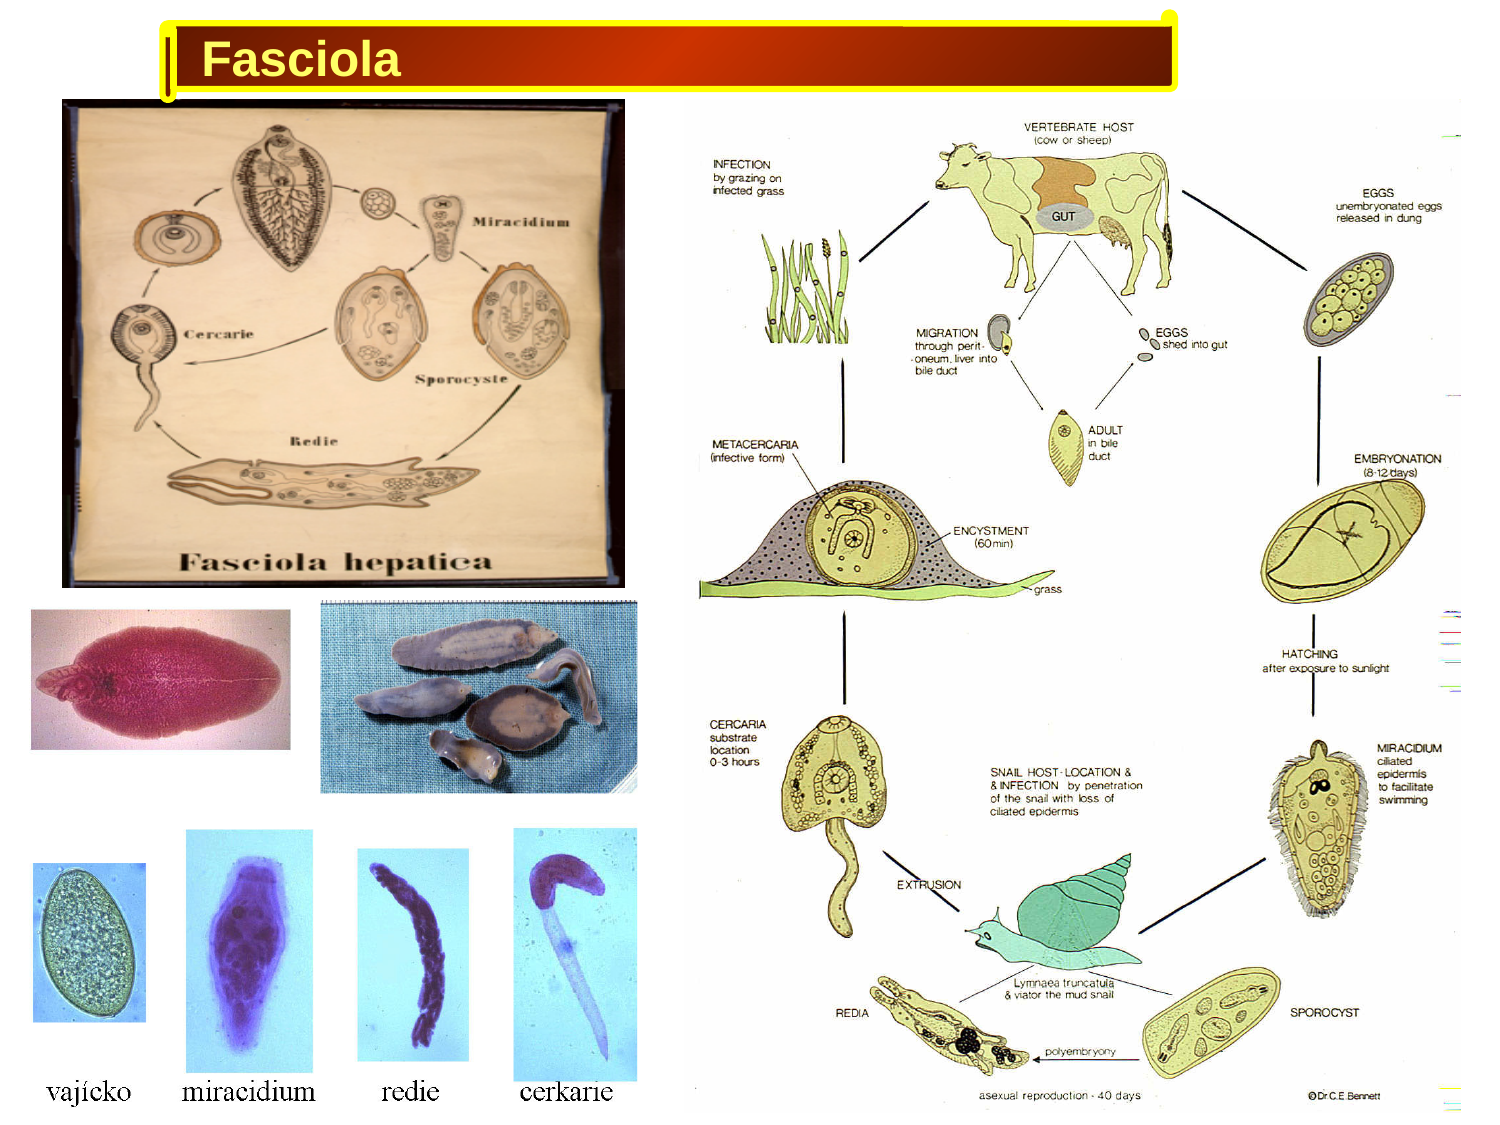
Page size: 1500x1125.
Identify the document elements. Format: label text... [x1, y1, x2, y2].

text_box Fasciola [162, 12, 1176, 98]
picture [24, 599, 638, 1113]
picture [62, 99, 626, 588]
picture [684, 99, 1462, 1113]
